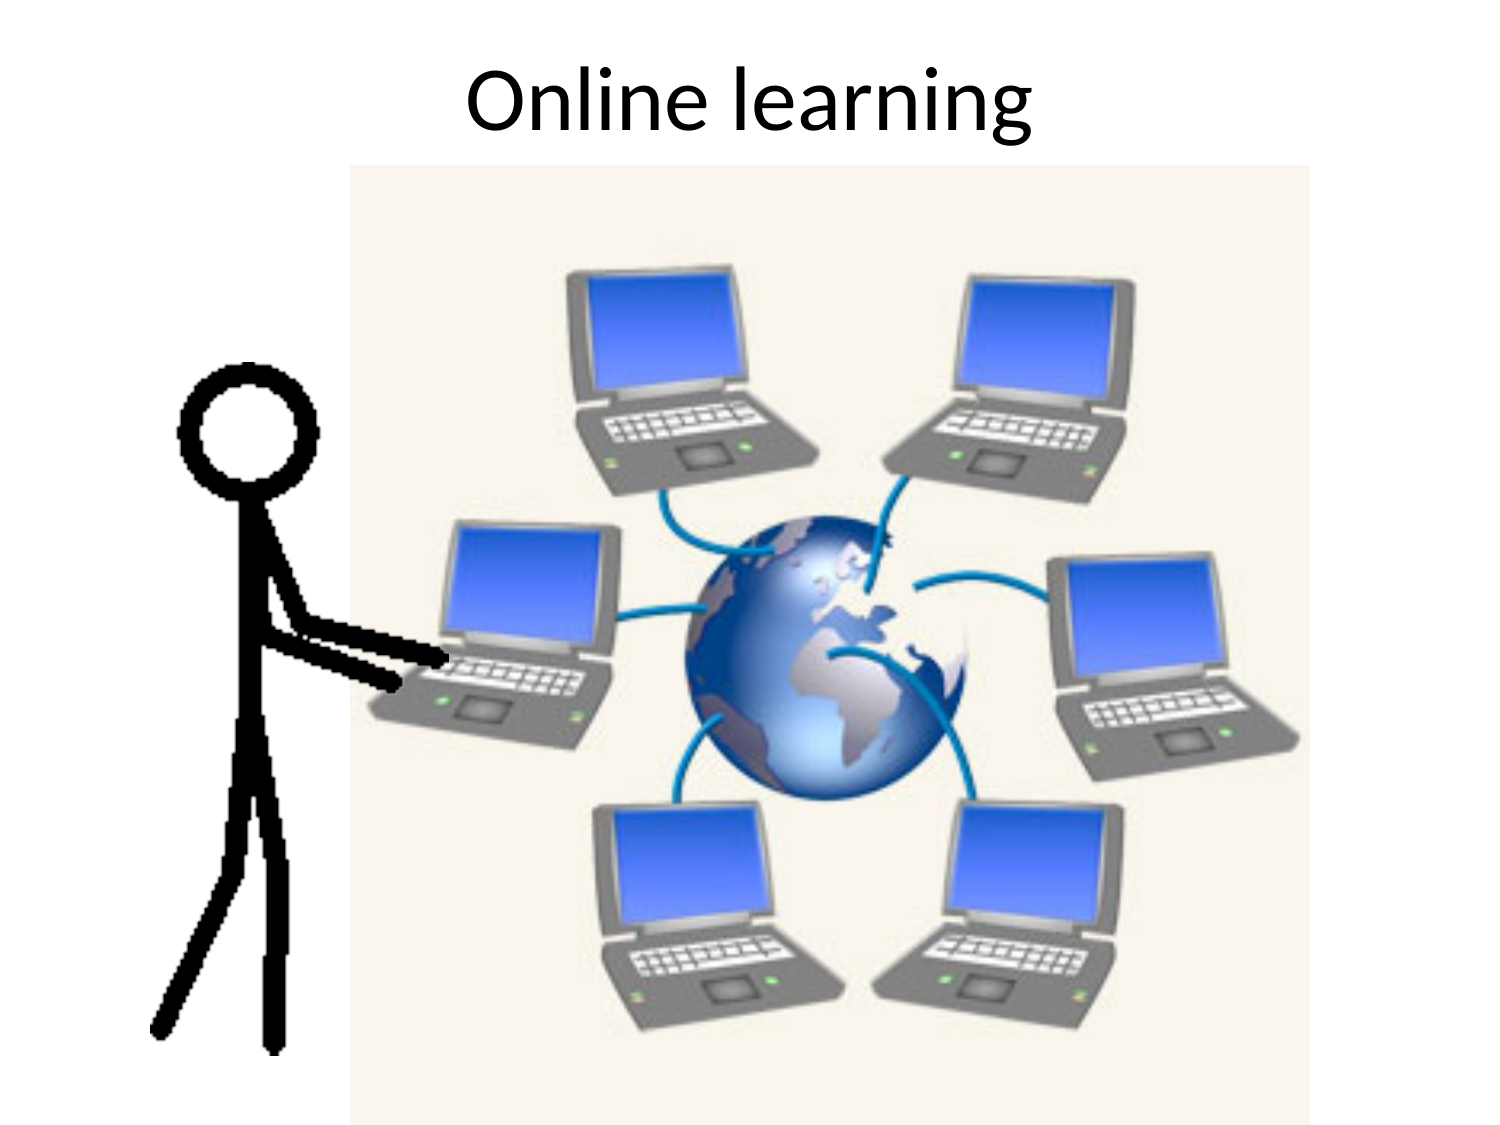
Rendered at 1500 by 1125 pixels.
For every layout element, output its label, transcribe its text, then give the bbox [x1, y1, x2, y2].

title Online learning [75, 0, 1425, 188]
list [349, 165, 1310, 1125]
picture [149, 362, 449, 1056]
